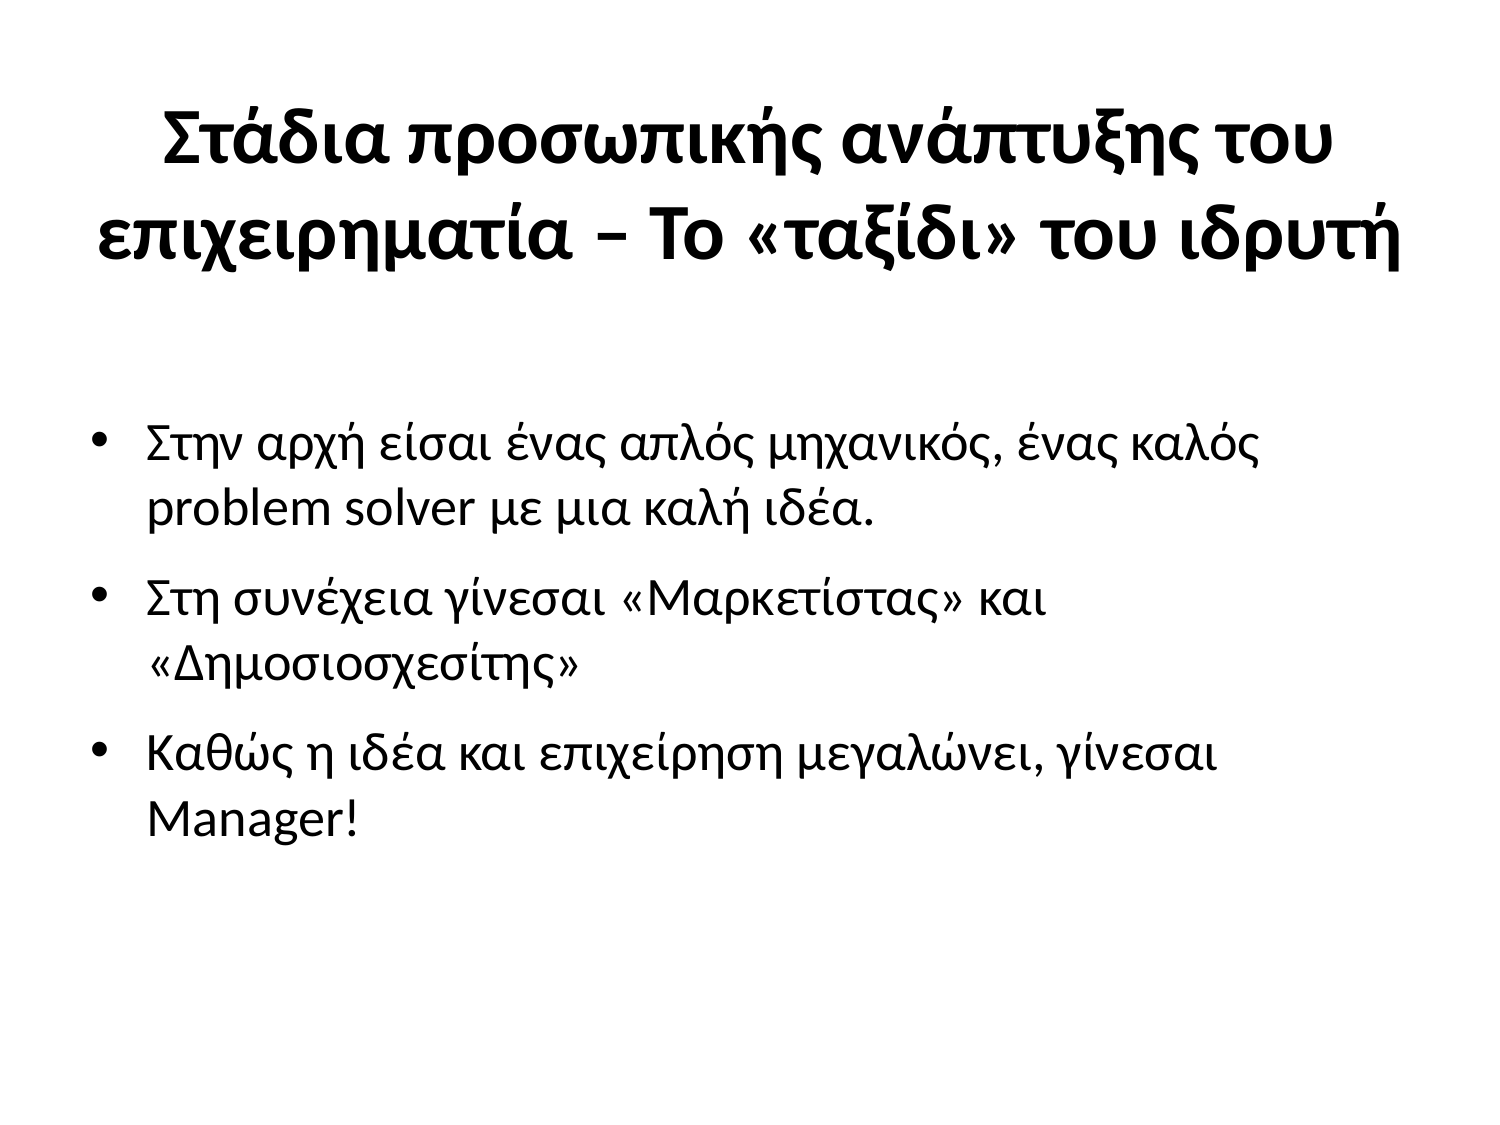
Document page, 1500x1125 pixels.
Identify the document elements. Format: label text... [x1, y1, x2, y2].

list Στην αρχή είσαι ένας απλός μηχανικός, ένας καλός problem solver με μια καλή ιδέα. Στη συνέχεια γίνεσαι «Μαρκετίστας» και «Δημοσιοσχεσίτης» Καθώς η ιδέα και επιχείρηση μεγαλώνει, γίνεσαι Manager! [75, 398, 1425, 1125]
title Στάδια προσωπικής ανάπτυξης του επιχειρηματία – Το «ταξίδι» του ιδρυτή [75, 45, 1425, 315]
